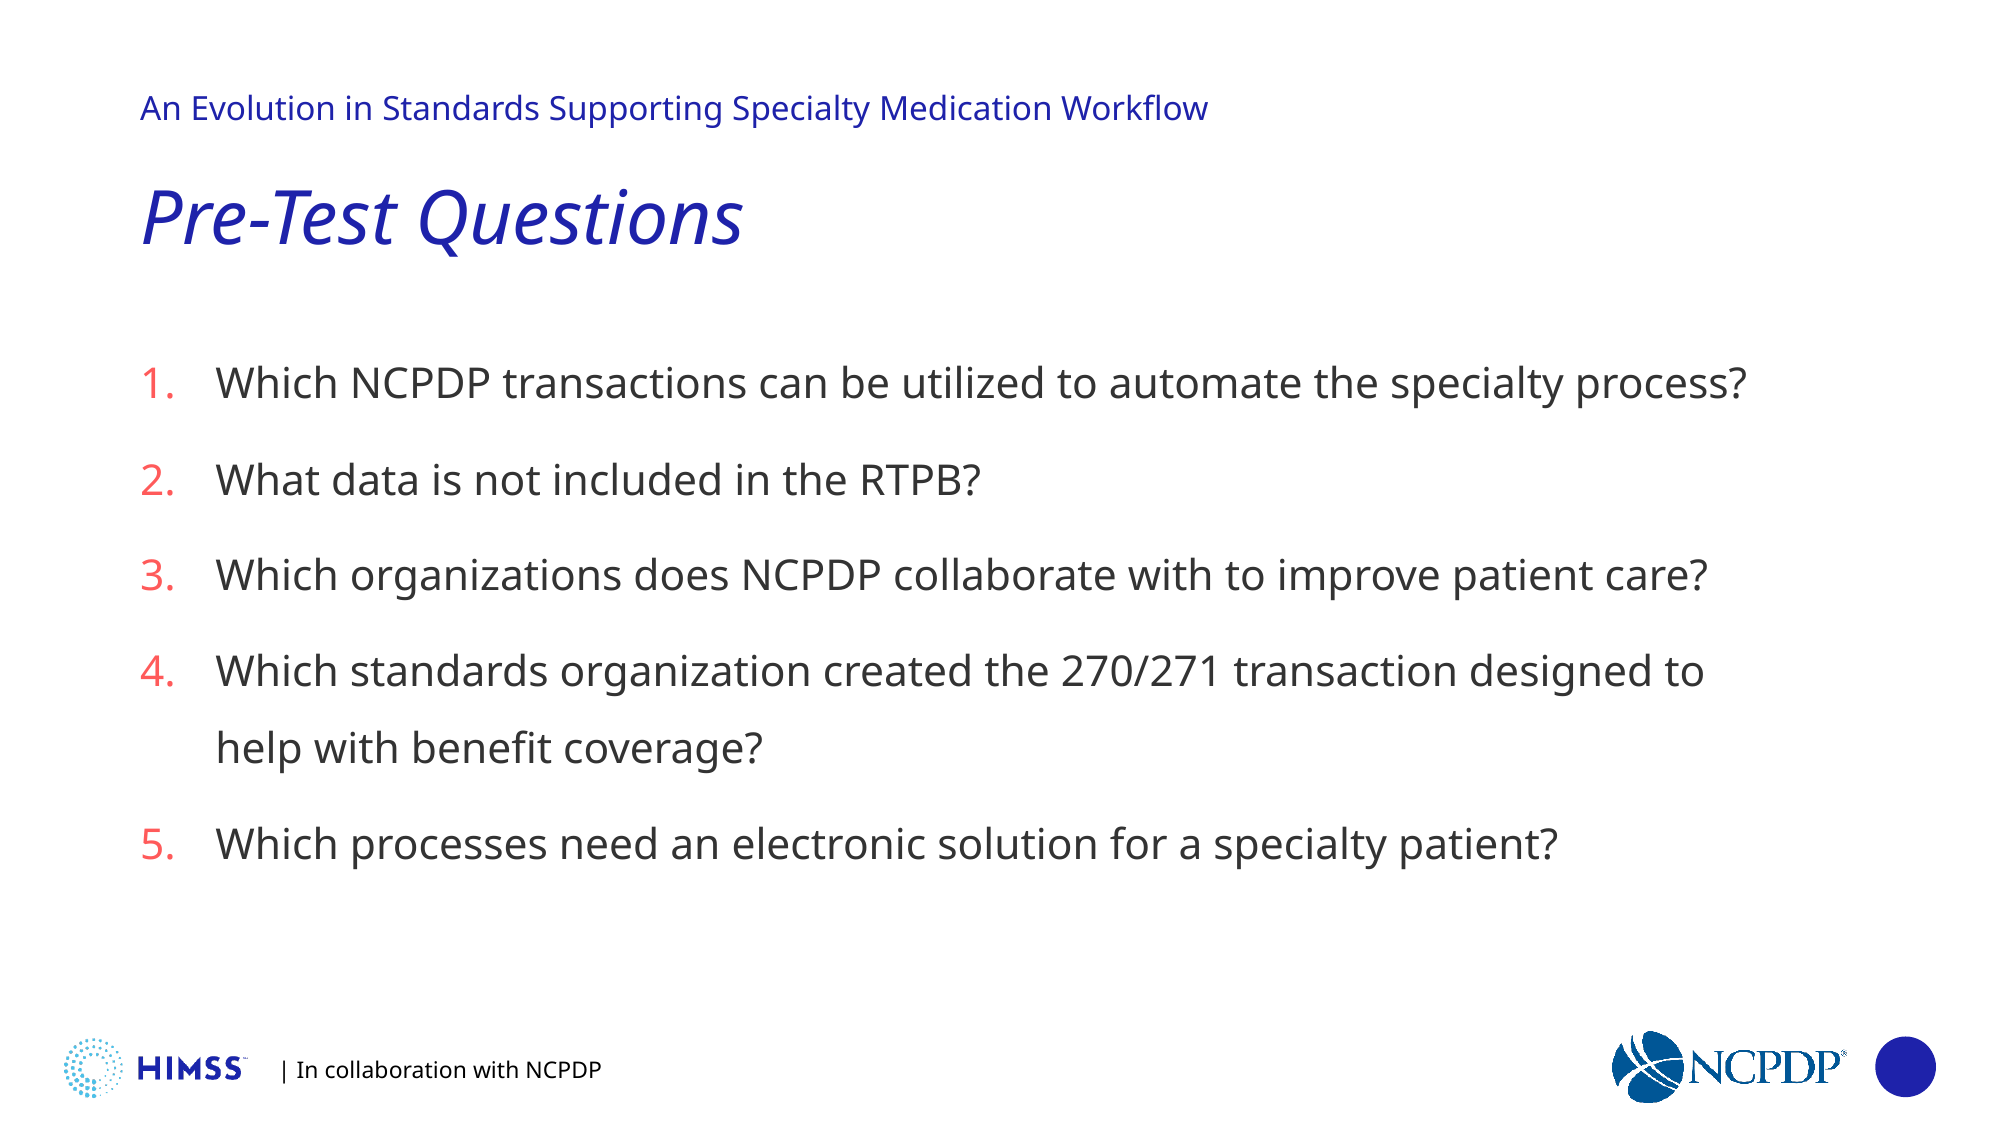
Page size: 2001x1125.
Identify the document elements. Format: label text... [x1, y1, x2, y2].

list Which NCPDP transactions can be utilized to automate the specialty process? What data is not included in the RTPB? Which organizations does NCPDP collaborate with to improve patient care? Which standards organization created the 270/271 transaction designed to help with benefit coverage? Which processes need an electronic solution for a specialty patient? [140, 331, 1754, 894]
title Pre-Test Questions [140, 190, 1754, 331]
picture [1612, 1031, 1847, 1103]
picture [42, 1015, 269, 1121]
